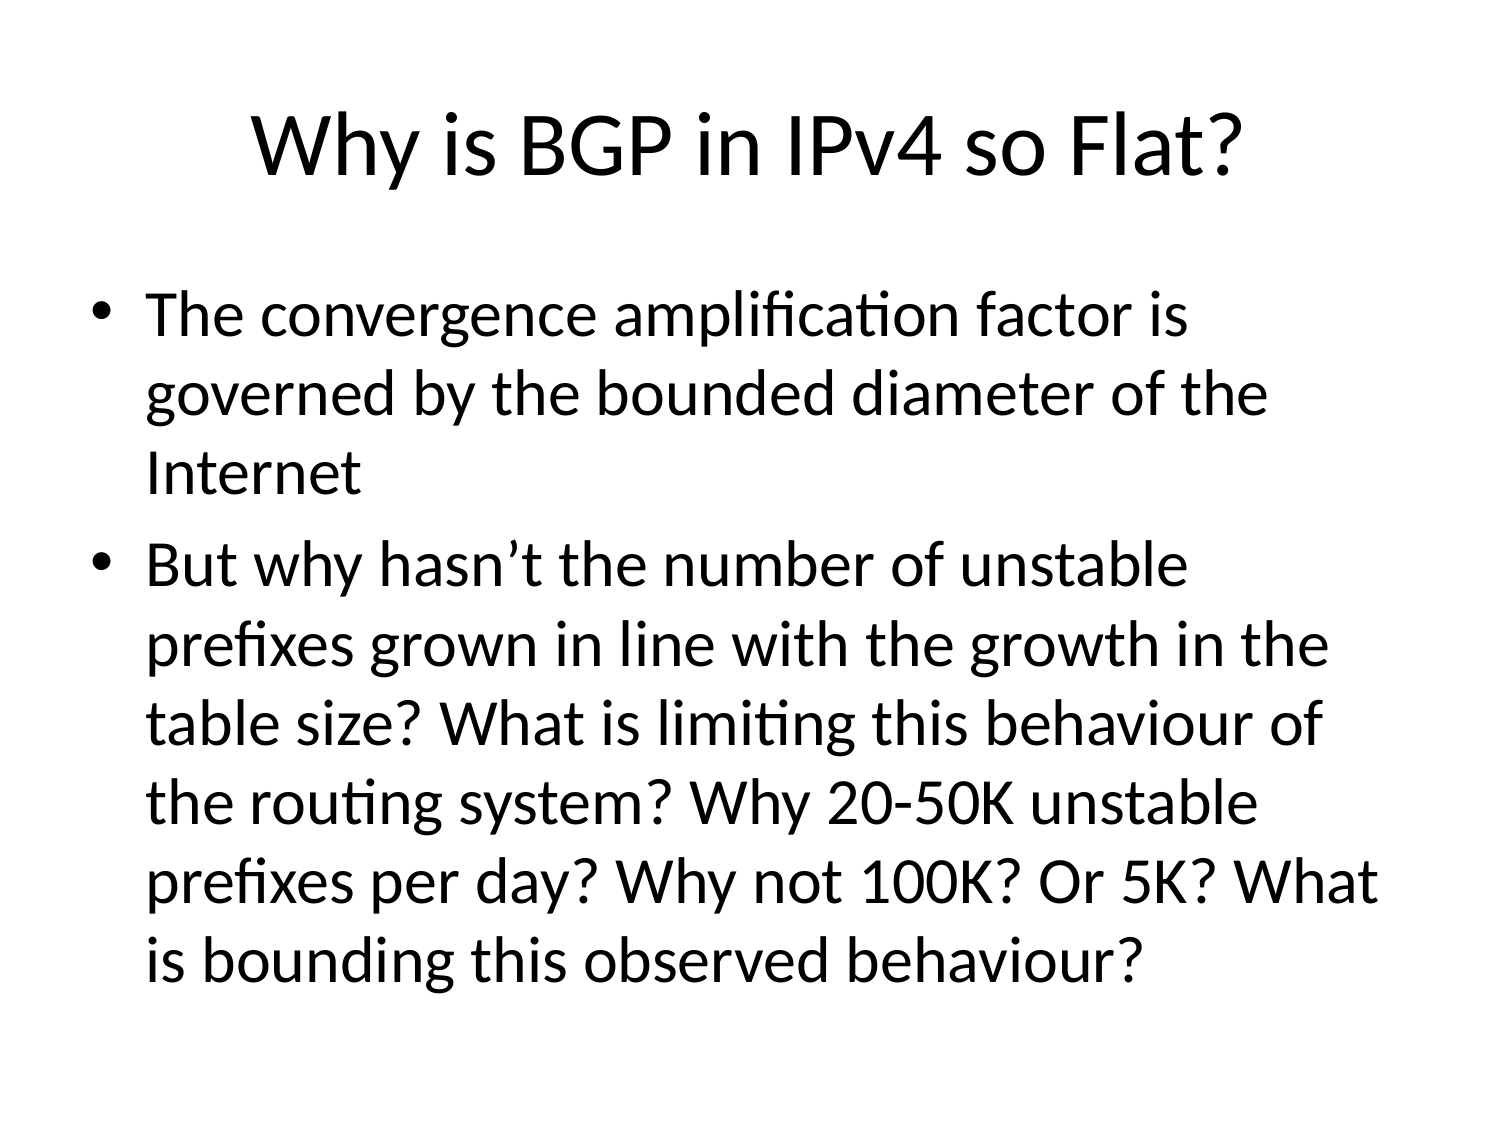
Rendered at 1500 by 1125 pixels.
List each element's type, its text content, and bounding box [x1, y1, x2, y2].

list The convergence amplification factor is governed by the bounded diameter of the Internet But why hasn’t the number of unstable prefixes grown in line with the growth in the table size? What is limiting this behaviour of the routing system? Why 20-50K unstable prefixes per day? Why not 100K? Or 5K? What is bounding this observed behaviour? [75, 262, 1425, 1005]
title Why is BGP in IPv4 so Flat? [75, 45, 1425, 233]
